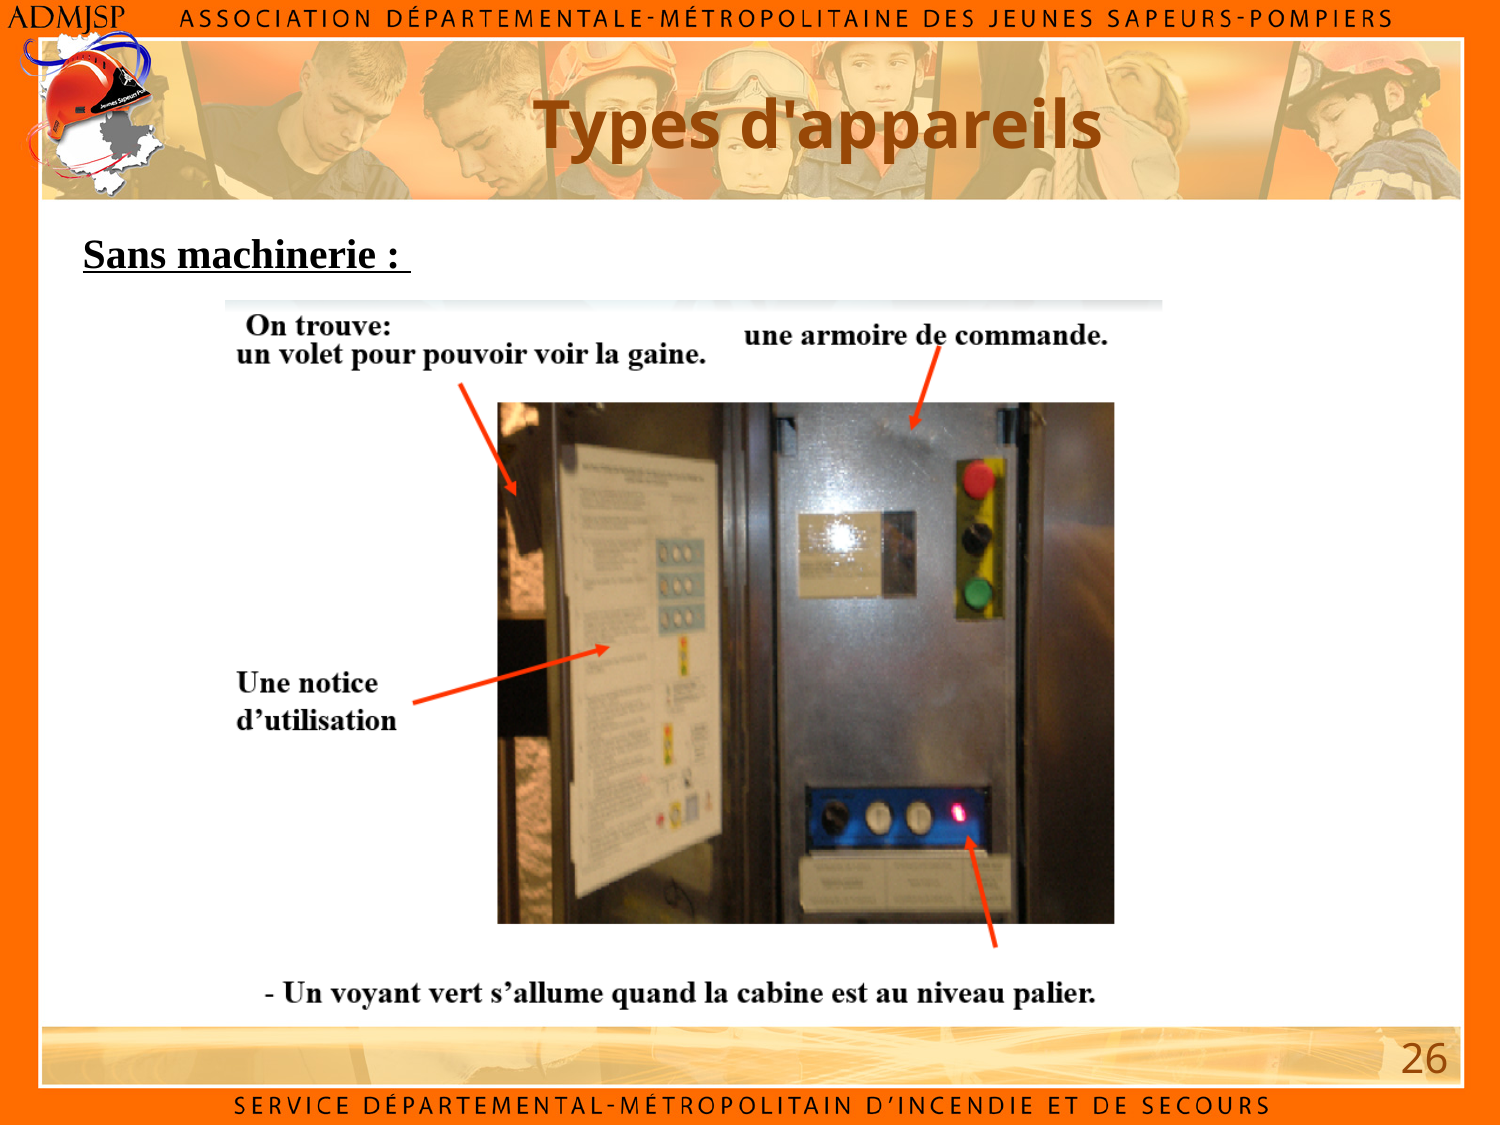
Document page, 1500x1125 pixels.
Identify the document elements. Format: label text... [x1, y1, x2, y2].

picture [0, 0, 1500, 1125]
title Types d'appareils [183, 45, 1454, 200]
text_box 26 [1113, 1029, 1464, 1090]
text_box Sans machinerie : [67, 215, 1412, 285]
